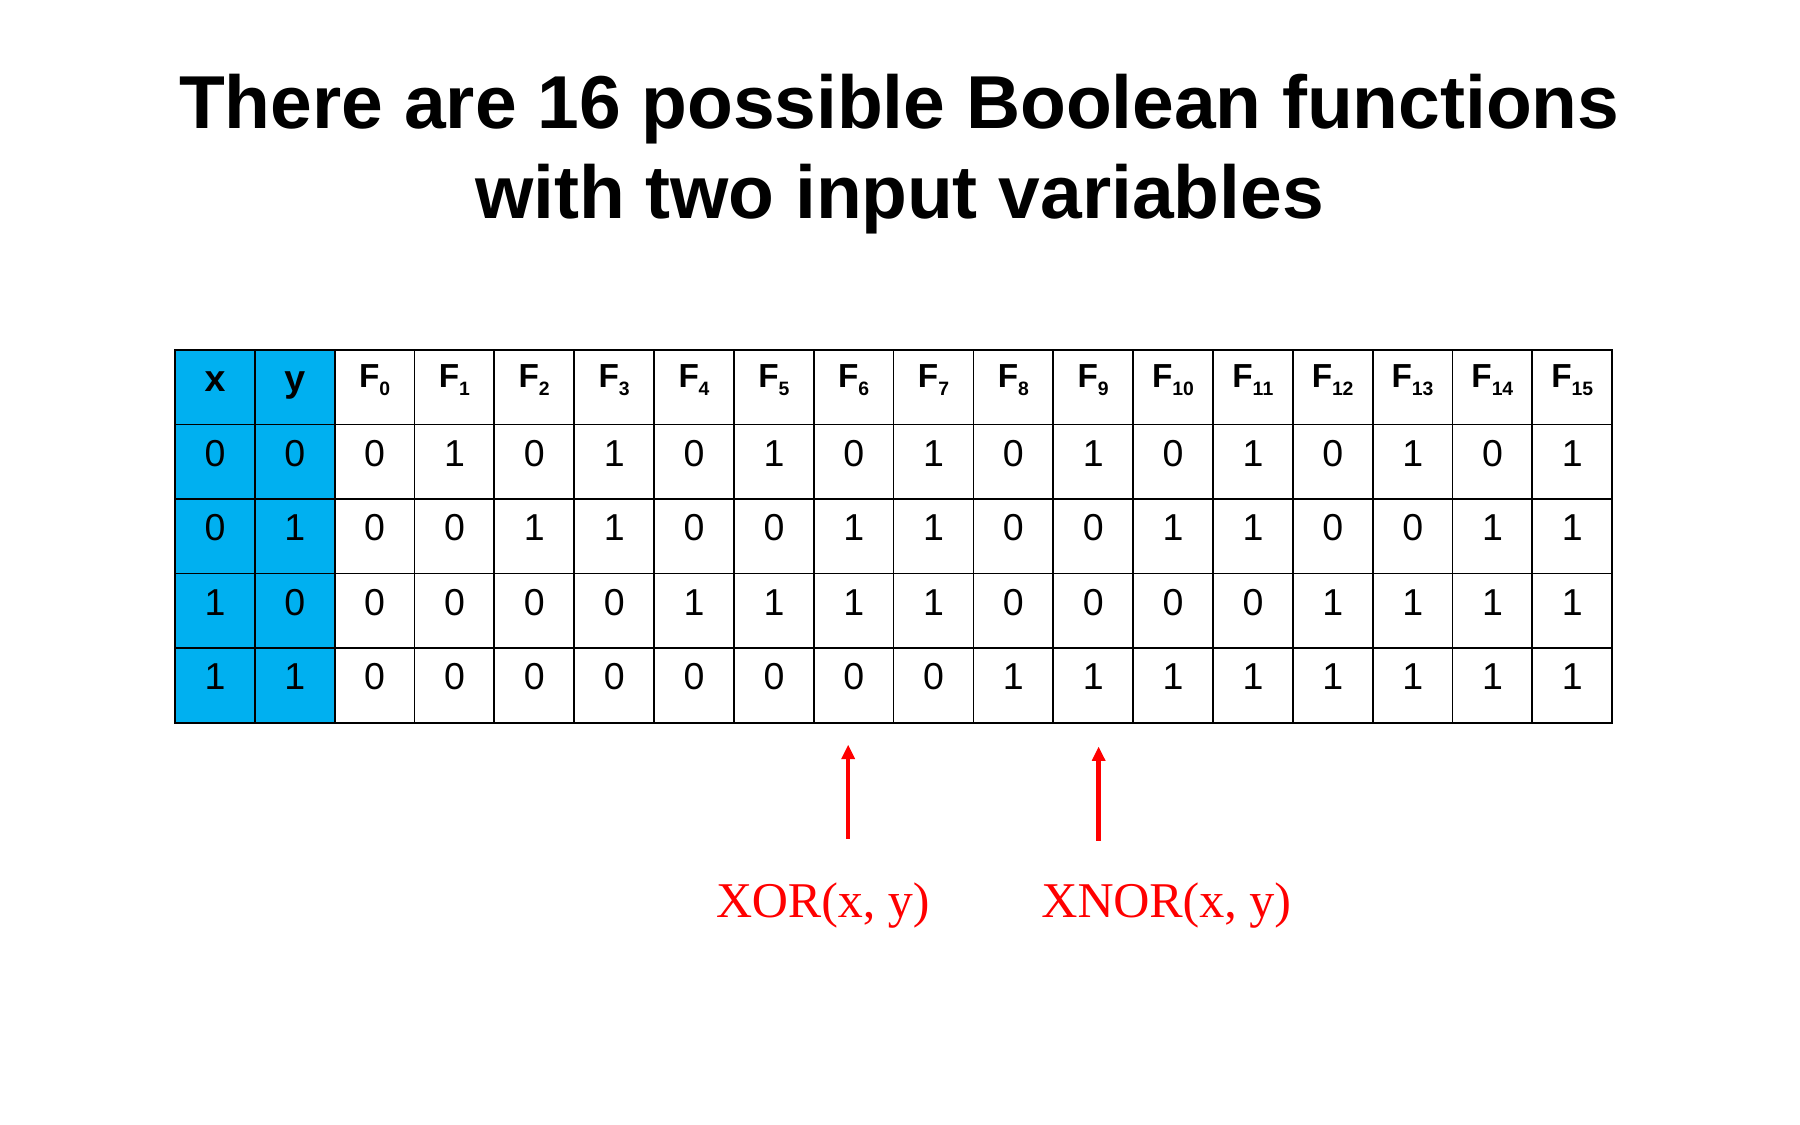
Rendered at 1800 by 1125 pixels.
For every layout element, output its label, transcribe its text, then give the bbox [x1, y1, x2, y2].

table_cell 0 [735, 500, 813, 573]
table_cell 0 [1134, 425, 1212, 498]
table_cell 1 [1054, 649, 1132, 722]
table_cell 1 [1214, 649, 1292, 722]
table_cell 0 [1214, 574, 1292, 647]
table_cell 1 [655, 574, 733, 647]
table_cell 0 [894, 649, 973, 722]
table_cell 0 [336, 649, 414, 722]
table_cell 1 [1294, 649, 1372, 722]
table_cell 1 [1374, 425, 1452, 498]
table_cell 0 [495, 574, 573, 647]
table_header F15 [1533, 351, 1611, 424]
table_cell 0 [415, 574, 493, 647]
table_cell 0 [575, 574, 653, 647]
table_cell 1 [575, 500, 653, 573]
table_cell 0 [655, 649, 733, 722]
table_cell 1 [256, 649, 334, 722]
table_cell 1 [495, 500, 573, 573]
table_header F11 [1214, 351, 1292, 424]
table_cell 0 [1294, 500, 1372, 573]
table_cell 0 [415, 500, 493, 573]
table_cell 1 [974, 649, 1052, 722]
table_cell 0 [176, 500, 254, 573]
table_cell 0 [1054, 500, 1132, 573]
table_header F4 [655, 351, 733, 424]
table_header F14 [1453, 351, 1531, 424]
table_cell 1 [1453, 574, 1531, 647]
table_cell 0 [256, 574, 334, 647]
table_cell 1 [1374, 649, 1452, 722]
table_cell 0 [336, 425, 414, 498]
table_cell 1 [1453, 500, 1531, 573]
table_cell 0 [974, 500, 1052, 573]
table_cell 0 [336, 574, 414, 647]
table_cell 1 [256, 500, 334, 573]
table_cell 1 [176, 649, 254, 722]
table_cell 1 [735, 425, 813, 498]
table_cell 1 [1453, 649, 1531, 722]
table_header y [256, 351, 334, 424]
table_cell 1 [1533, 500, 1611, 573]
table_cell 0 [815, 649, 893, 722]
table_cell 1 [815, 500, 893, 573]
table_cell 1 [1374, 574, 1452, 647]
table_header F10 [1134, 351, 1212, 424]
table_cell 0 [1054, 574, 1132, 647]
table_cell 0 [495, 425, 573, 498]
table_header x [176, 351, 254, 424]
table_cell 0 [1294, 425, 1372, 498]
table_cell 1 [894, 425, 973, 498]
table_header F5 [735, 351, 813, 424]
table_cell 0 [655, 425, 733, 498]
table_cell 1 [1533, 649, 1611, 722]
table_cell 0 [575, 649, 653, 722]
table_header F13 [1374, 351, 1452, 424]
table_cell 1 [176, 574, 254, 647]
table_header F9 [1054, 351, 1132, 424]
table_cell 1 [894, 500, 973, 573]
table_cell 0 [415, 649, 493, 722]
table_cell 0 [815, 425, 893, 498]
text_box XOR(x, y) [701, 860, 945, 936]
table_cell 1 [1214, 425, 1292, 498]
table_cell 1 [1134, 500, 1212, 573]
table_cell 1 [1533, 574, 1611, 647]
table_cell 0 [256, 425, 334, 498]
table_cell 0 [176, 425, 254, 498]
table_cell 1 [1214, 500, 1292, 573]
table_header F3 [575, 351, 653, 424]
table_cell 1 [415, 425, 493, 498]
table_cell 0 [495, 649, 573, 722]
table_cell 0 [974, 574, 1052, 647]
table_cell 1 [1134, 649, 1212, 722]
table_cell 1 [815, 574, 893, 647]
table_cell 0 [735, 649, 813, 722]
table_cell 0 [336, 500, 414, 573]
table_header F1 [415, 351, 493, 424]
table_cell 0 [1453, 425, 1531, 498]
table_cell 1 [575, 425, 653, 498]
table_cell 0 [655, 500, 733, 573]
table_cell 1 [735, 574, 813, 647]
table_header F7 [894, 351, 973, 424]
table_cell 0 [1134, 574, 1212, 647]
table_header F6 [815, 351, 893, 424]
table_header F8 [974, 351, 1052, 424]
table_cell 1 [1533, 425, 1611, 498]
title There are 16 possible Boolean functions with two input variables [150, 50, 1650, 238]
table_cell 0 [1374, 500, 1452, 573]
table_cell 1 [894, 574, 973, 647]
table_cell 0 [974, 425, 1052, 498]
text_box XNOR(x, y) [1026, 860, 1307, 936]
table_header F12 [1294, 351, 1372, 424]
table_header F0 [336, 351, 414, 424]
table_header F2 [495, 351, 573, 424]
table_cell 1 [1054, 425, 1132, 498]
table_cell 1 [1294, 574, 1372, 647]
